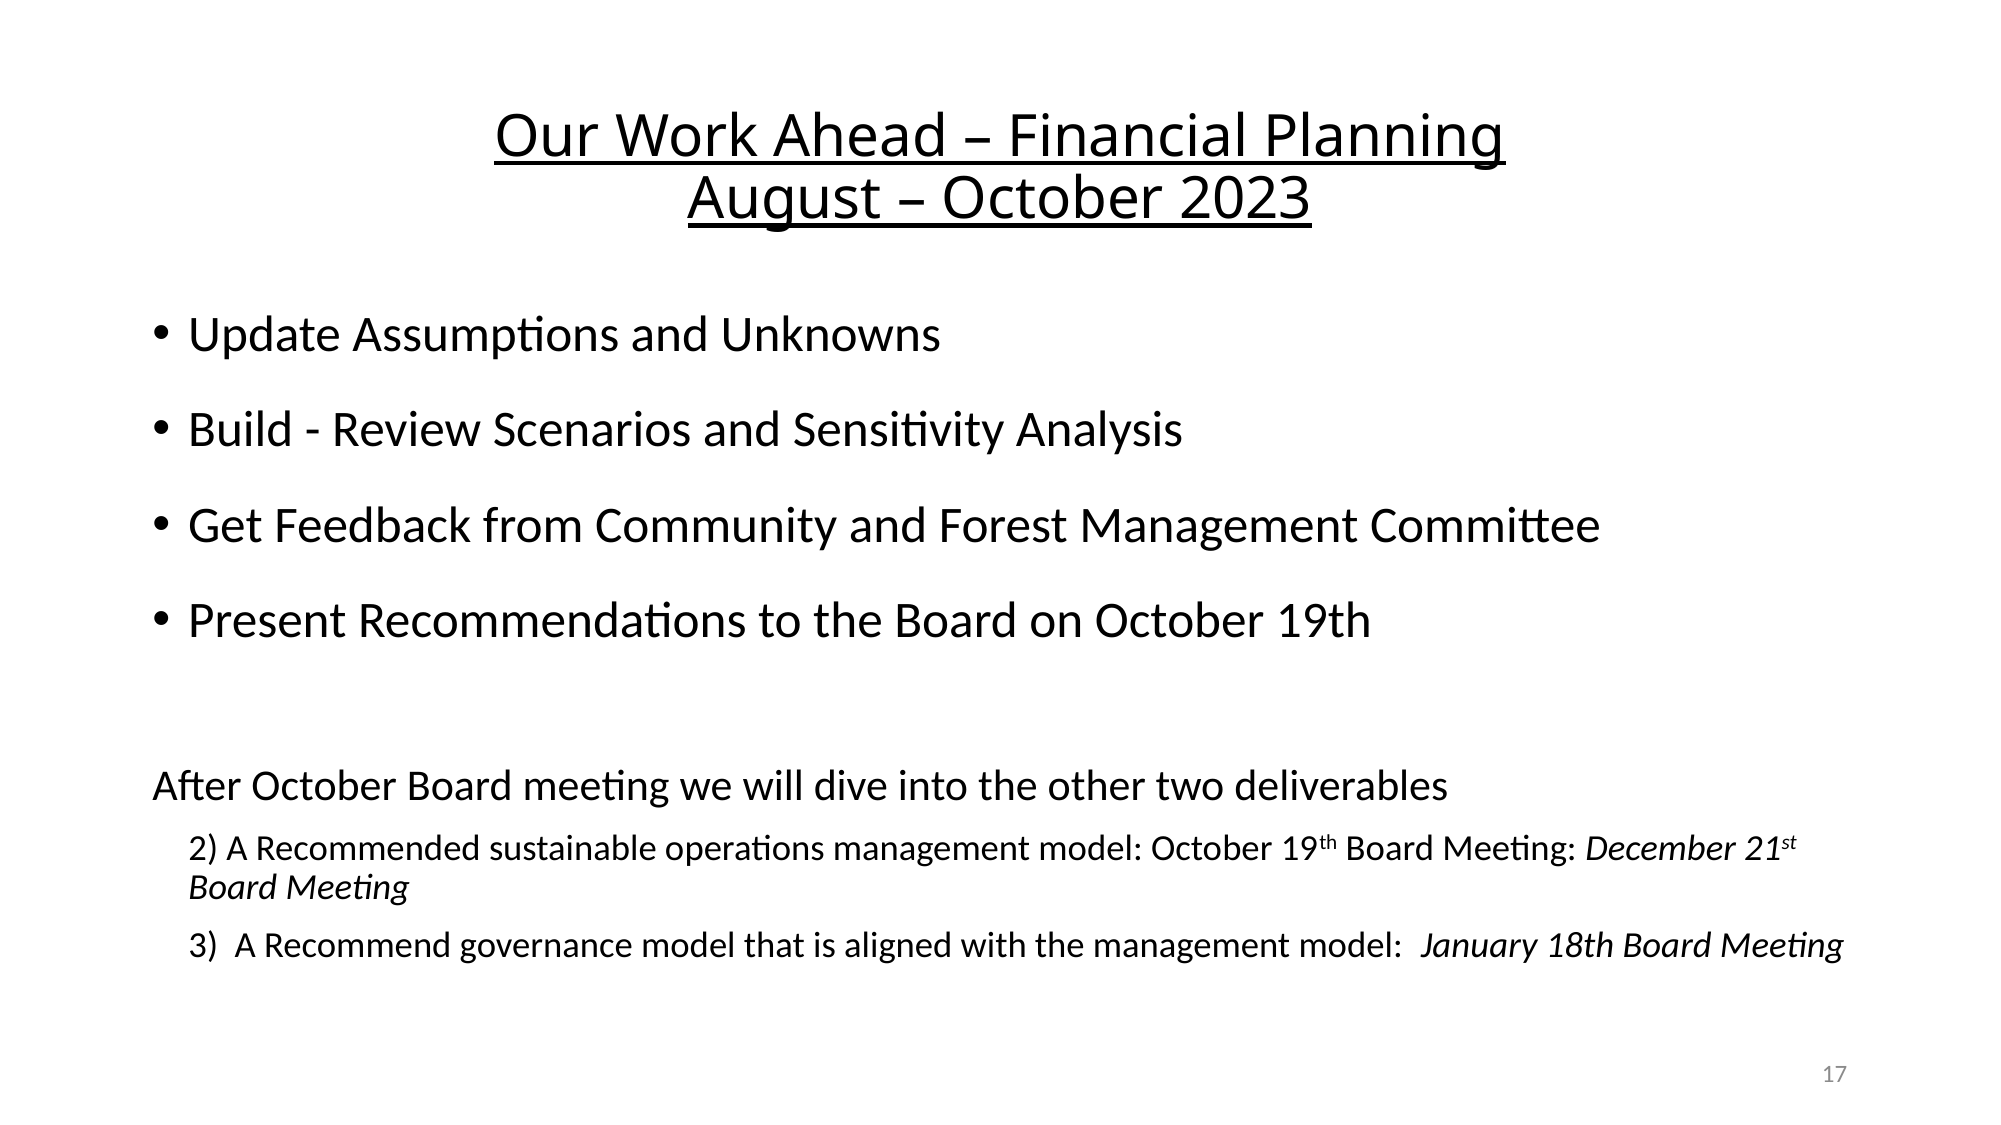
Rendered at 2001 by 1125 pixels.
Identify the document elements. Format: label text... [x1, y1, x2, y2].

title Our Work Ahead – Financial Planning August – October 2023 [137, 59, 1863, 278]
list Update Assumptions and Unknowns Build - Review Scenarios and Sensitivity Analysis Get Feedback from Community and Forest Management Committee Present Recommendations to the Board on October 19th After October Board meeting we will dive into the other two deliverables 2) A Recommended sustainable operations management model: October 19th Board Meeting: December 21st Board Meeting 3) A Recommend governance model that is aligned with the management model: January 18th Board Meeting [137, 299, 1863, 1014]
slide_number 17 [1412, 1042, 1863, 1103]
